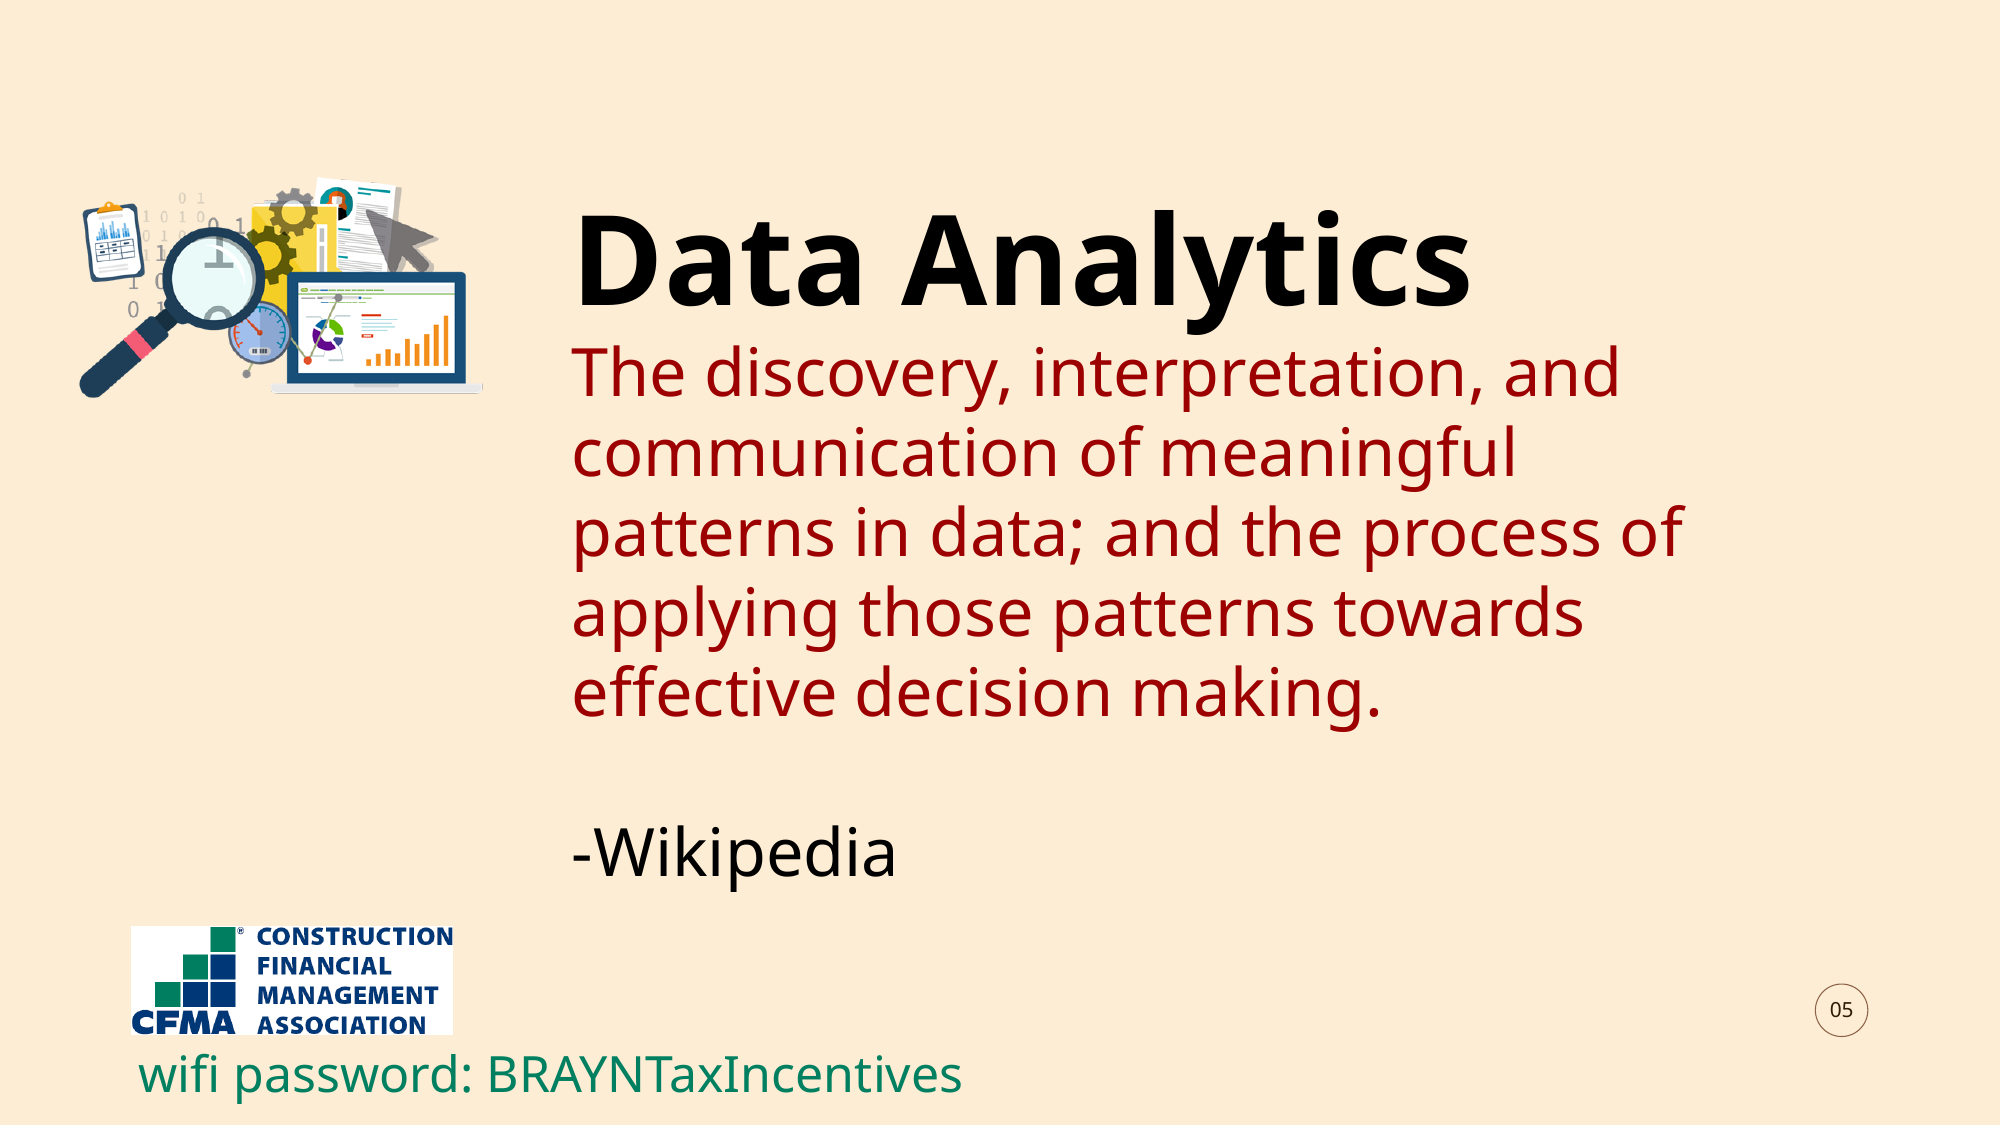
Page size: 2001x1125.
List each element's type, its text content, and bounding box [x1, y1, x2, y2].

text_box Data Analytics The discovery, interpretation, and communication of meaningful patterns in data; and the process of applying those patterns towards effective decision making. -Wikipedia [556, 172, 1803, 897]
slide_number 05 [1811, 980, 1872, 1041]
picture [77, 172, 483, 402]
picture [131, 926, 453, 1035]
